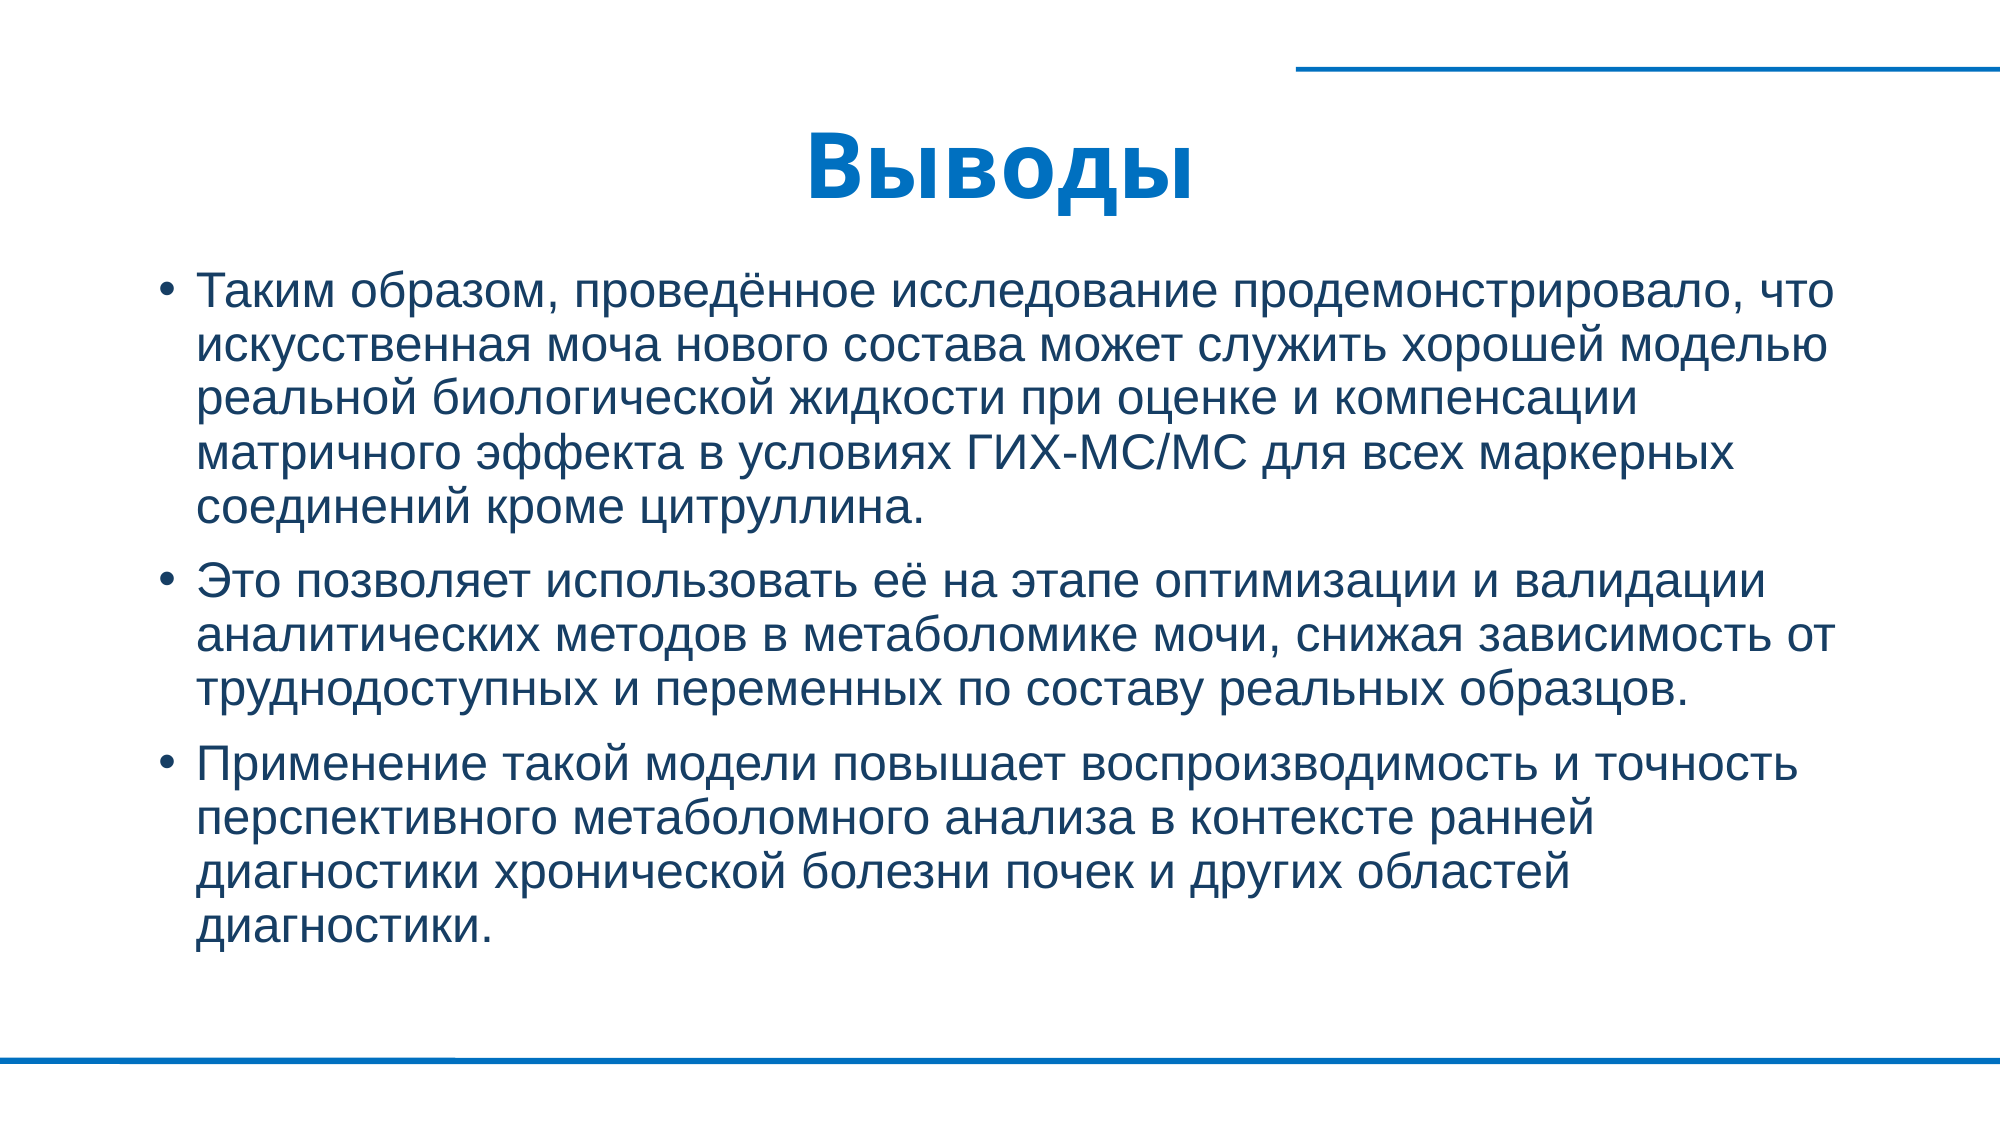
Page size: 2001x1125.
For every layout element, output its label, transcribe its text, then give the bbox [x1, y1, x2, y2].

title Выводы [137, 59, 1863, 278]
list Таким образом, проведённое исследование продемонстрировало, что искусственная моча нового состава может служить хорошей моделью реальной биологической жидкости при оценке и компенсации матричного эффекта в условиях ГИХ-МС/МС для всех маркерных соединений кроме цитруллина. Это позволяет использовать её на этапе оптимизации и валидации аналитических методов в метаболомике мочи, снижая зависимость от труднодоступных и переменных по составу реальных образцов. Применение такой модели повышает воспроизводимость и точность перспективного метаболомного анализа в контексте ранней диагностики хронической болезни почек и других областей диагностики. [143, 256, 1869, 971]
